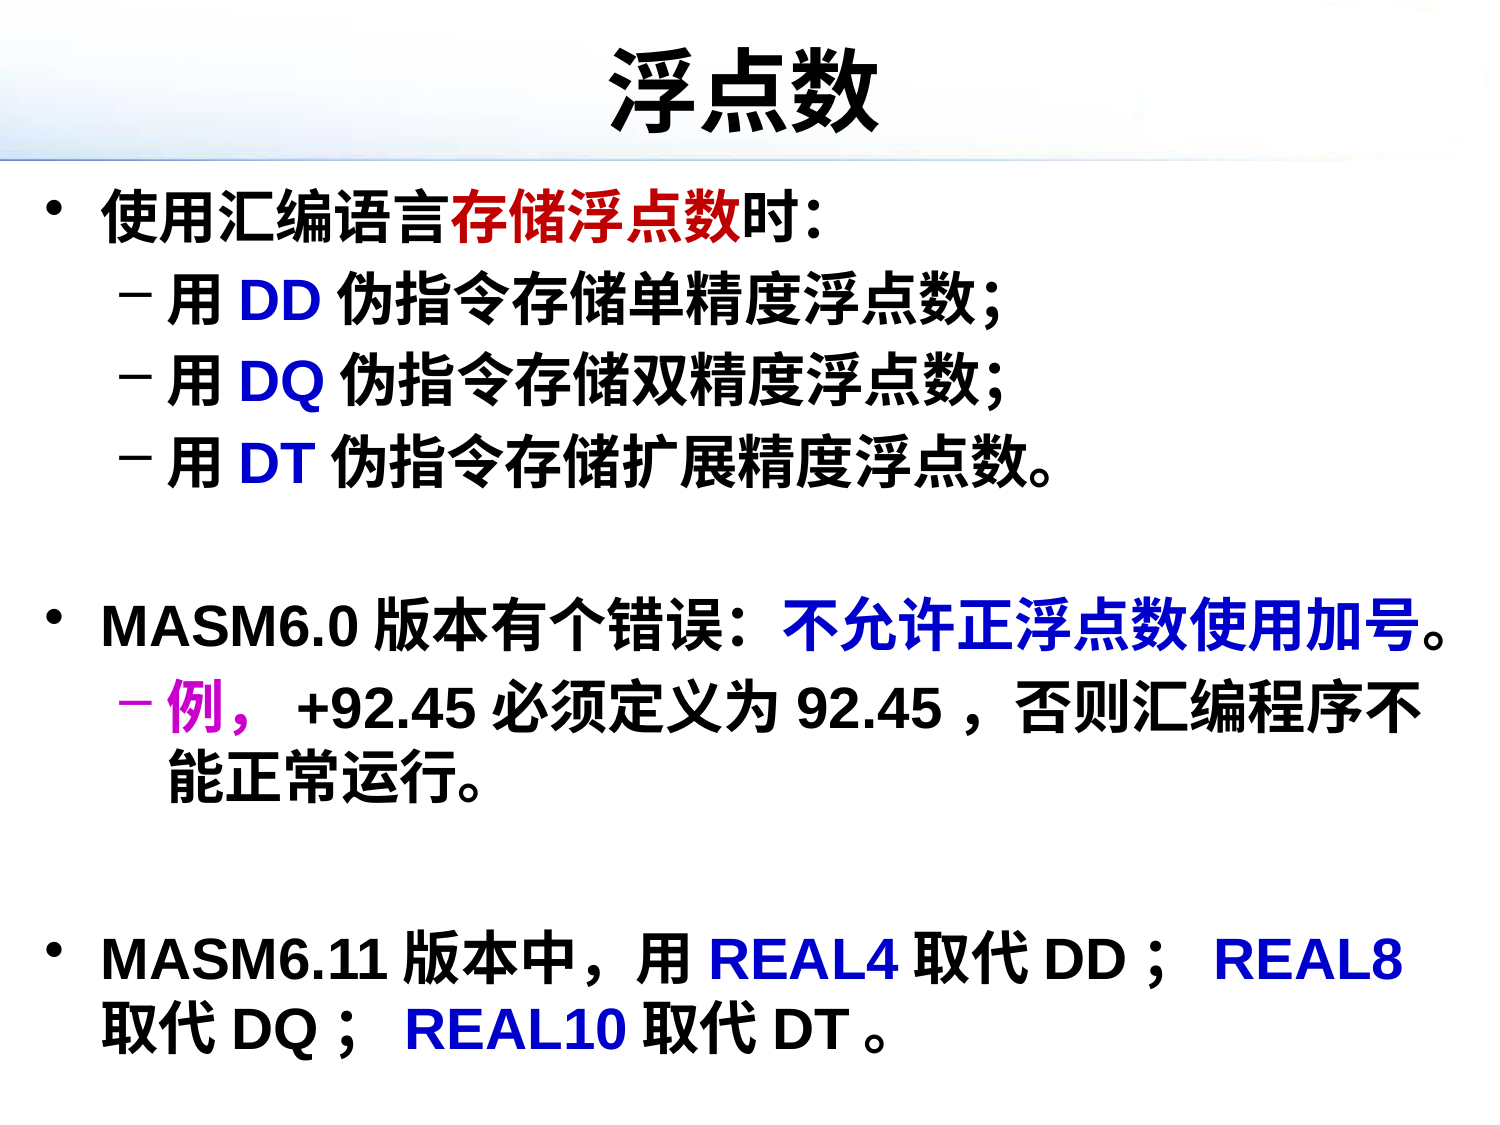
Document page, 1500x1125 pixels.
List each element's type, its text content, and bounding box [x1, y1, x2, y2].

list 使用汇编语言存储浮点数时： 用DD伪指令存储单精度浮点数； 用DQ伪指令存储双精度浮点数； 用DT伪指令存储扩展精度浮点数。 MASM6.0版本有个错误：不允许正浮点数使用加号。 例，+92.45必须定义为92.45，否则汇编程序不能正常运行。 MASM6.11版本中，用REAL4取代DD；REAL8取代DQ；REAL10取代DT。 [29, 172, 1459, 1071]
title 浮点数 [29, 31, 1459, 147]
picture [0, 0, 1500, 161]
